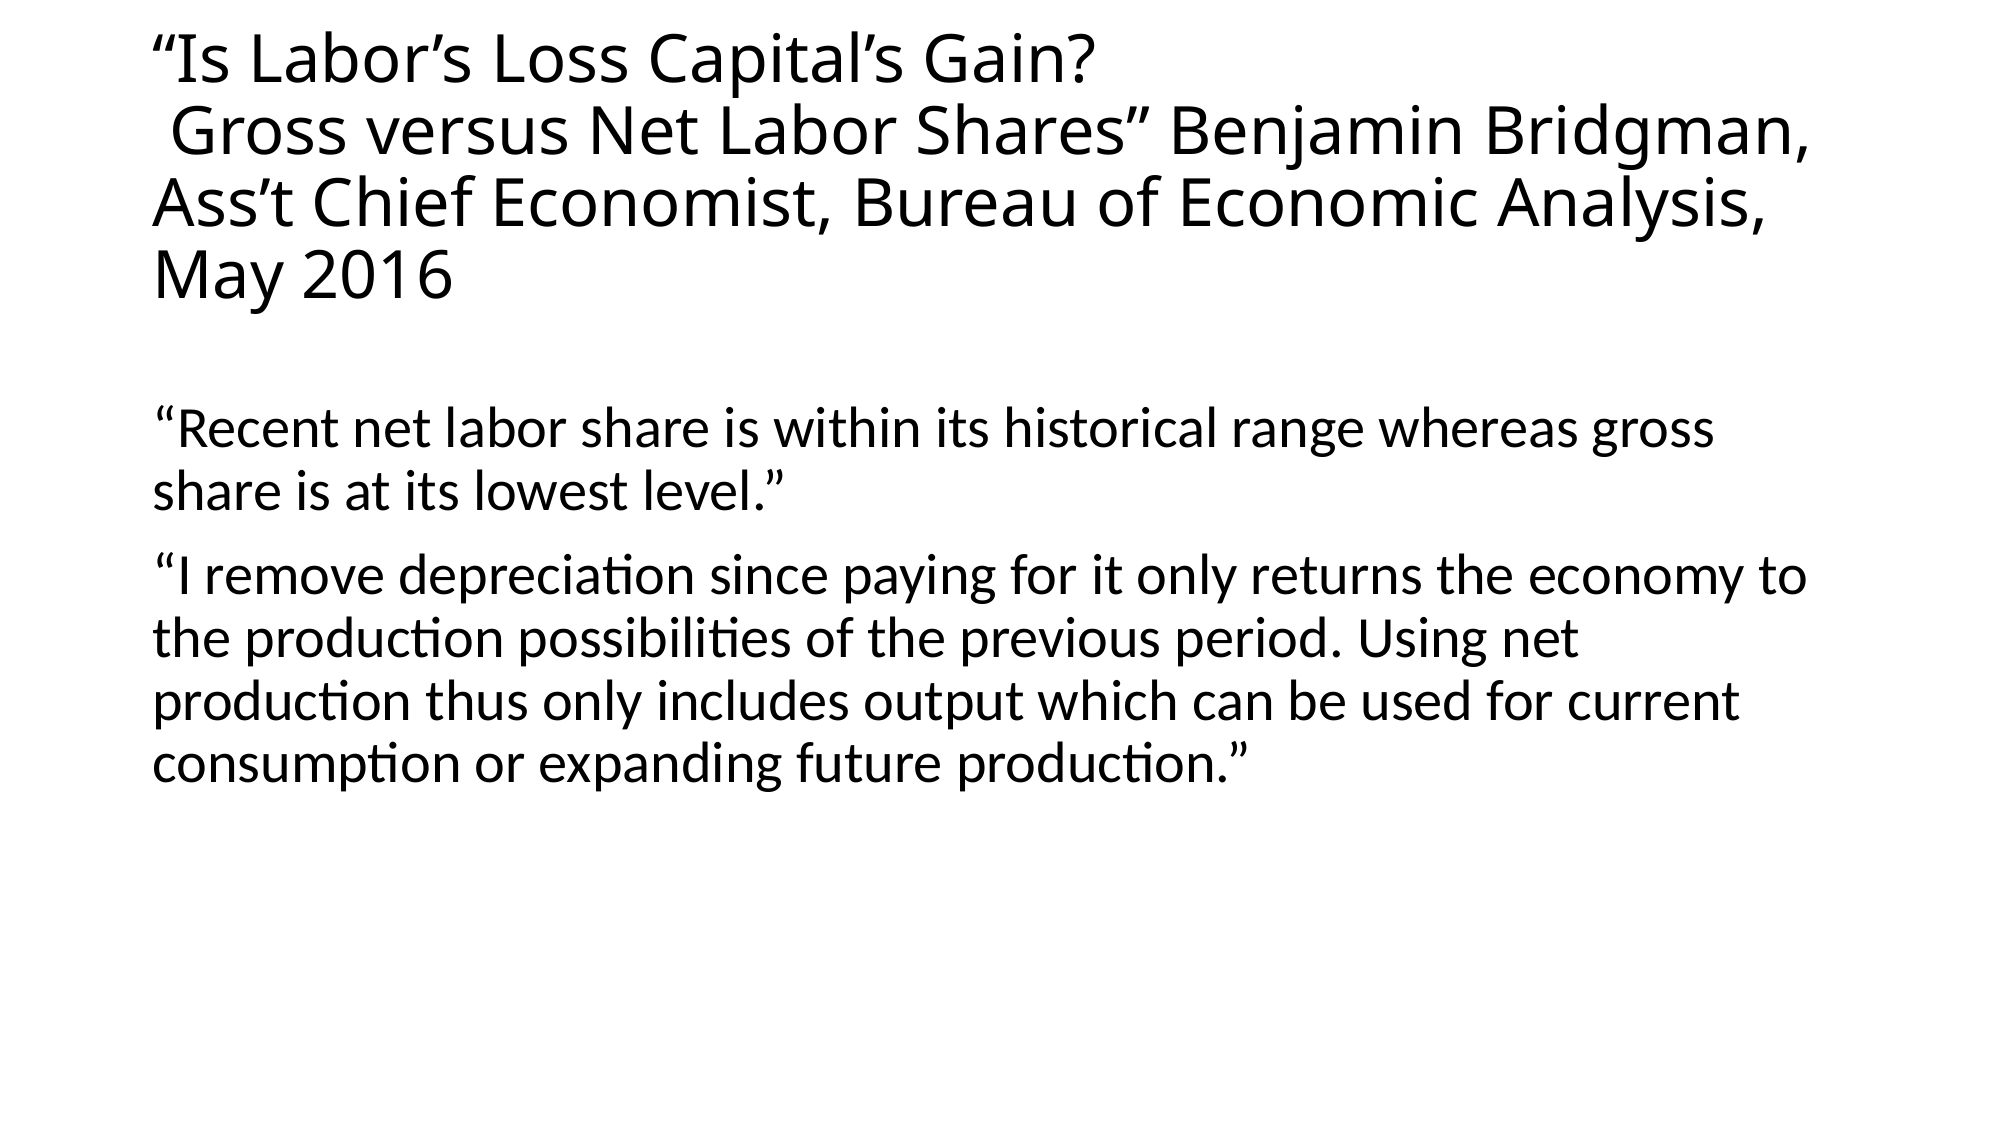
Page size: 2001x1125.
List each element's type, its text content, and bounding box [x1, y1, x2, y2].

list “Recent net labor share is within its historical range whereas gross share is at its lowest level.” “I remove depreciation since paying for it only returns the economy to the production possibilities of the previous period. Using net production thus only includes output which can be used for current consumption or expanding future production.” [137, 299, 1863, 1014]
title “Is Labor’s Loss Capital’s Gain? Gross versus Net Labor Shares” Benjamin Bridgman, Ass’t Chief Economist, Bureau of Economic Analysis, May 2016 [137, 59, 1863, 278]
